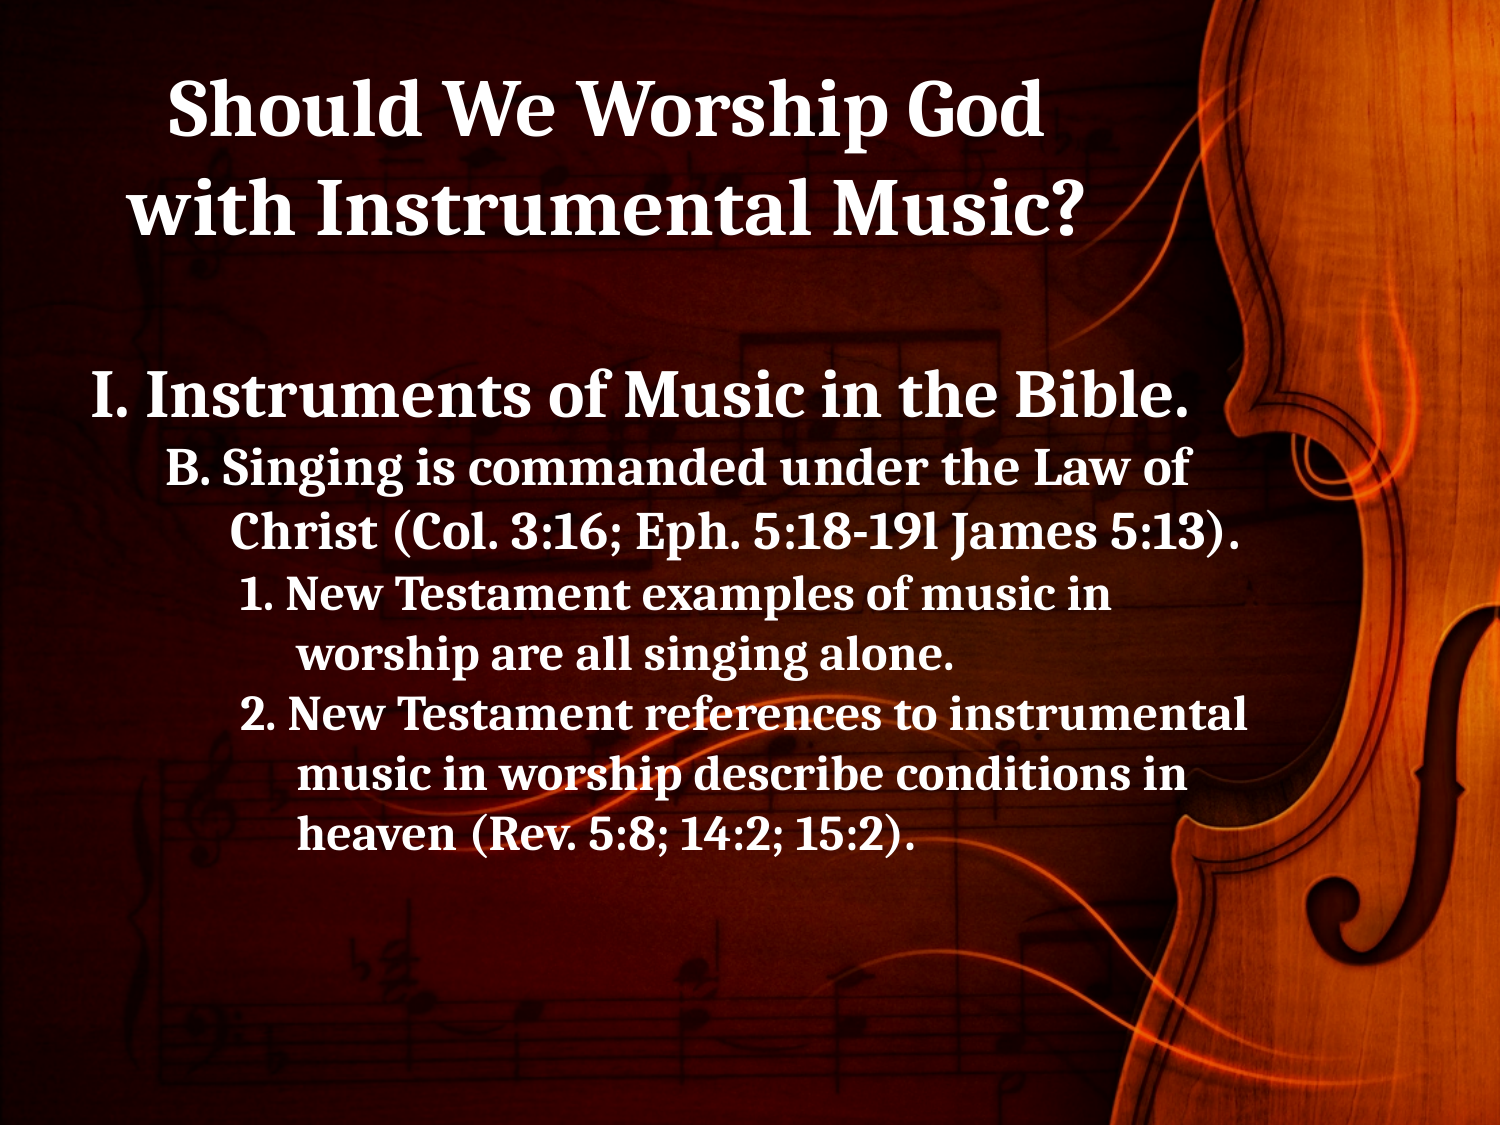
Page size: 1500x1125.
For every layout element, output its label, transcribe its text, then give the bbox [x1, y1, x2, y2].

picture [0, 0, 1500, 1125]
title Should We Worship God with Instrumental Music? [75, 45, 1142, 261]
list I. Instruments of Music in the Bible. B. Singing is commanded under the Law of Christ (Col. 3:16; Eph. 5:18-19l James 5:13). 1. New Testament examples of music in worship are all singing alone. 2. New Testament references to instrumental music in worship describe conditions in heaven (Rev. 5:8; 14:2; 15:2). [75, 340, 1272, 1080]
